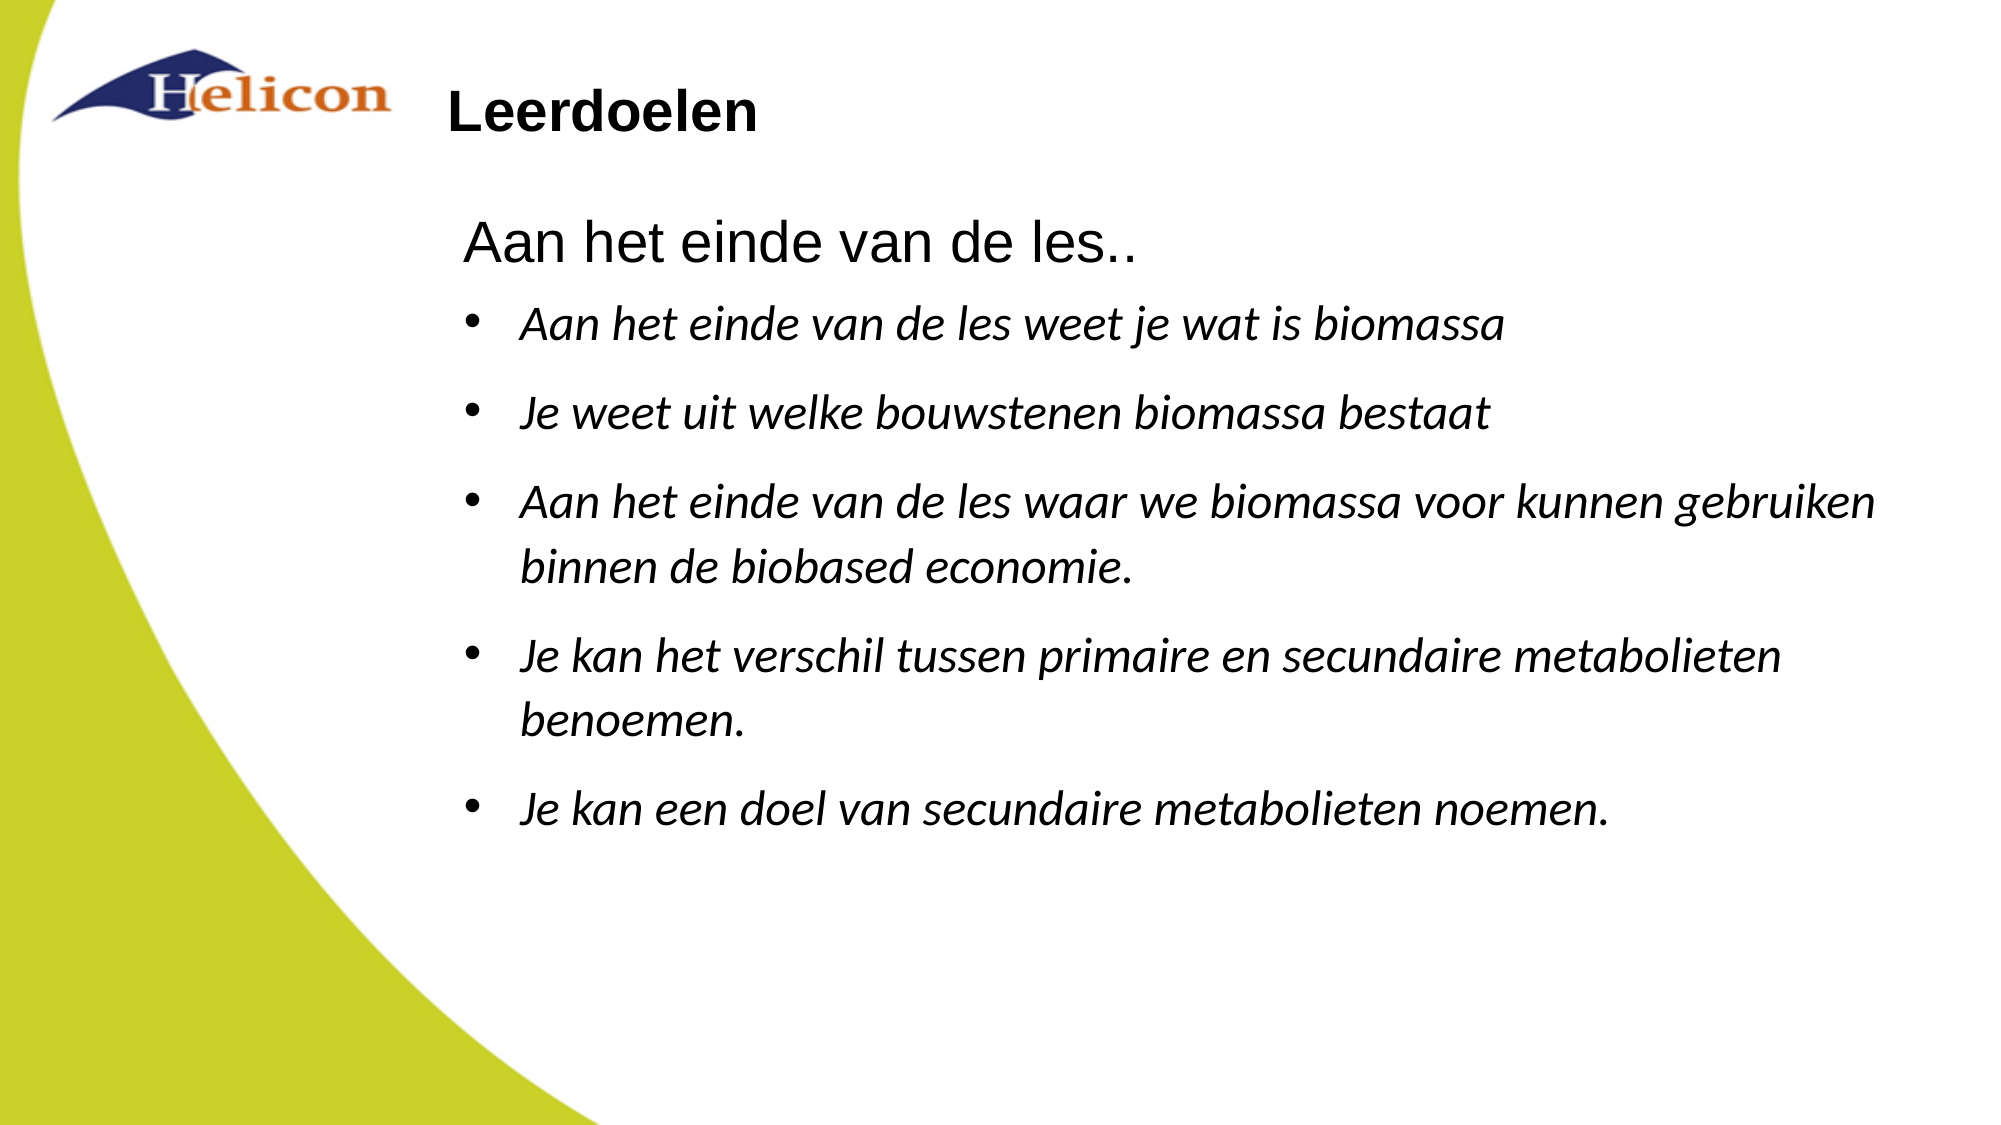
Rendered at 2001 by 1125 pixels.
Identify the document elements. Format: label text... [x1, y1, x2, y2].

picture [0, 0, 2000, 1125]
title Leerdoelen [432, 54, 1887, 161]
list Aan het einde van de les.. Aan het einde van de les weet je wat is biomassa Je weet uit welke bouwstenen biomassa bestaat Aan het einde van de les waar we biomassa voor kunnen gebruiken binnen de biobased economie. Je kan het verschil tussen primaire en secundaire metabolieten benoemen. Je kan een doel van secundaire metabolieten noemen. [448, 196, 1957, 1083]
